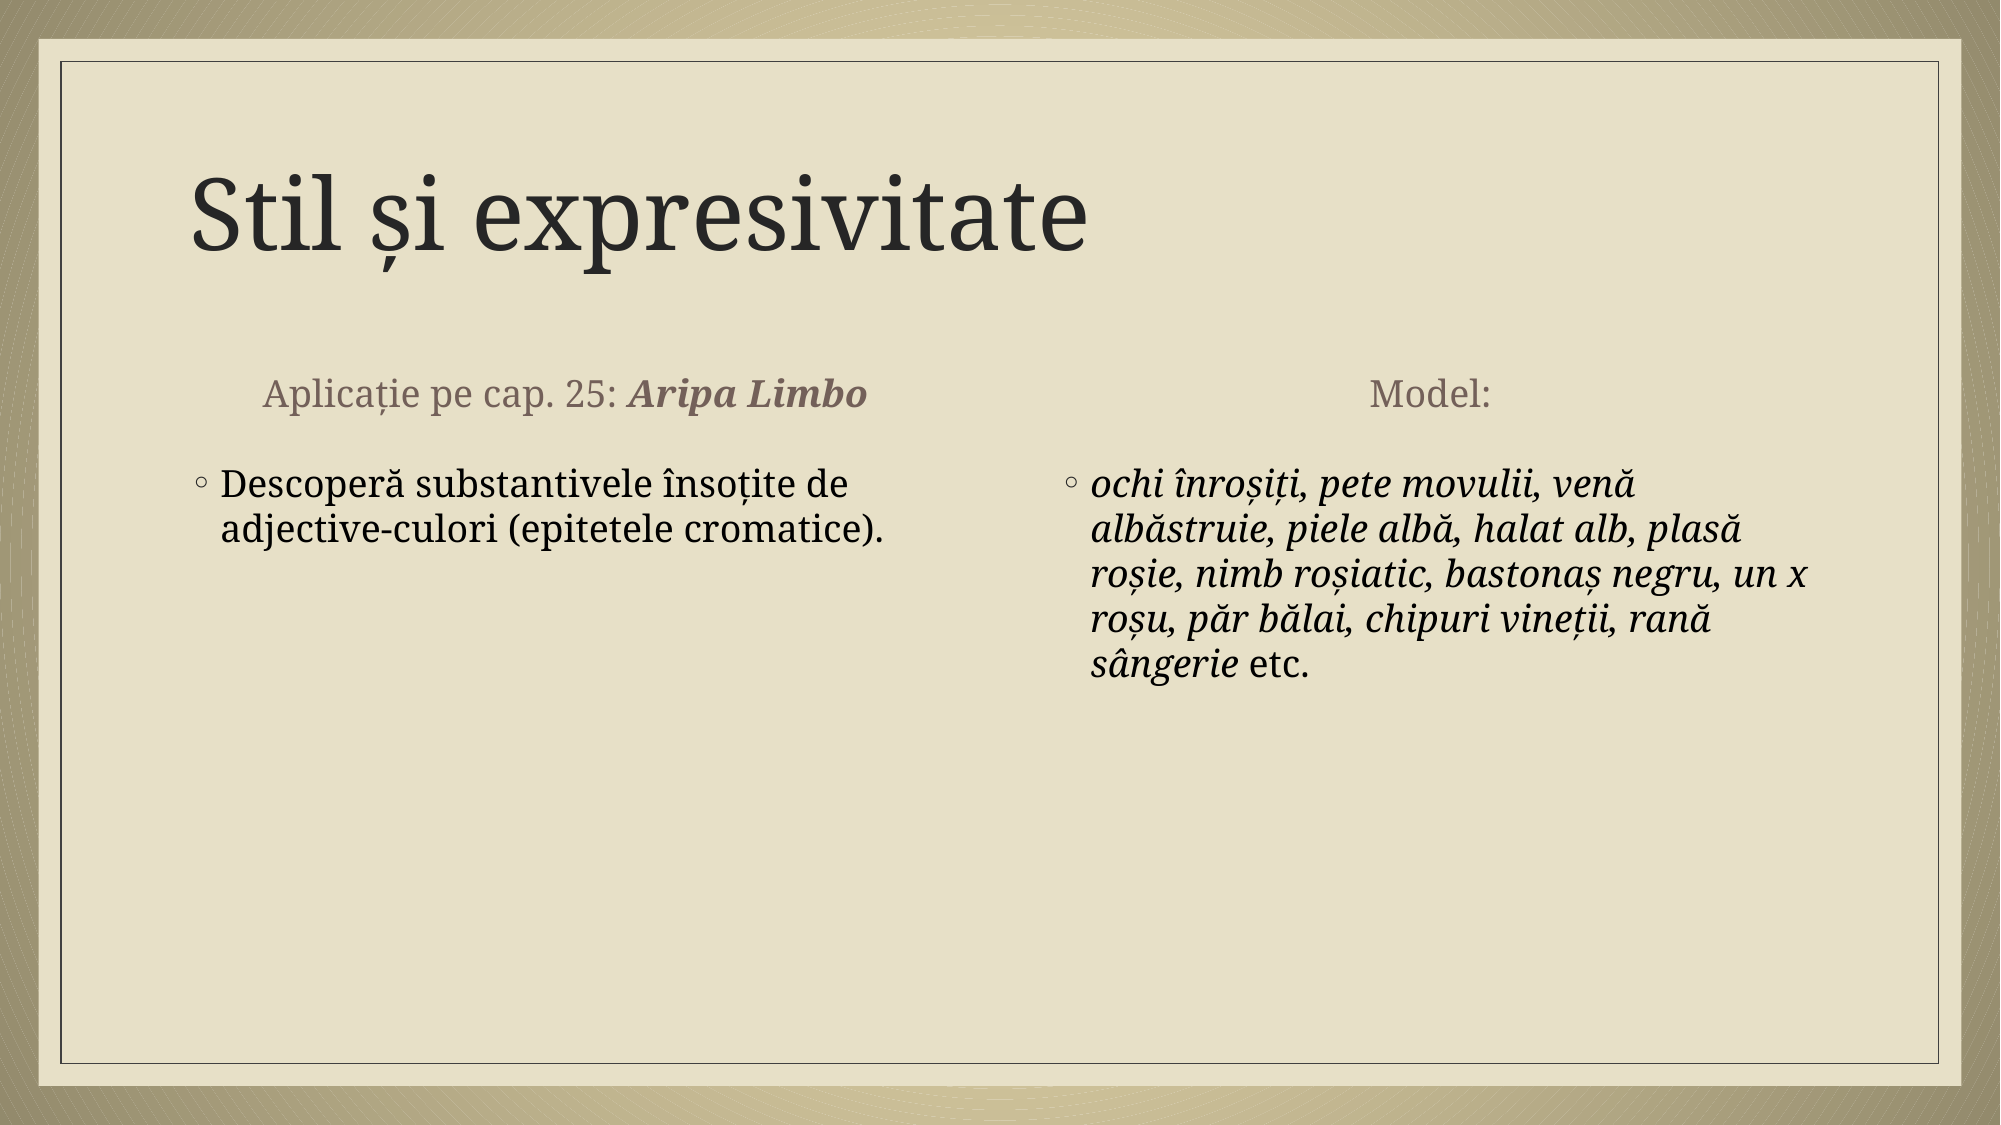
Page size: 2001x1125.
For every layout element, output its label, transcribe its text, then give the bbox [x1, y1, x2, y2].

list ochi înroșiți, pete movulii, venă albăstruie, piele albă, halat alb, plasă roșie, nimb roșiatic, bastonaș negru, un x roșu, păr bălai, chipuri vineții, rană sângerie etc. [1045, 452, 1826, 978]
list Model: [1045, 340, 1826, 446]
list Descoperă substantivele însoțite de adjective-culori (epitetele cromatice). [175, 452, 956, 978]
list Aplicație pe cap. 25: Aripa Limbo [175, 340, 956, 446]
title Stil și expresivitate [174, 105, 1825, 331]
